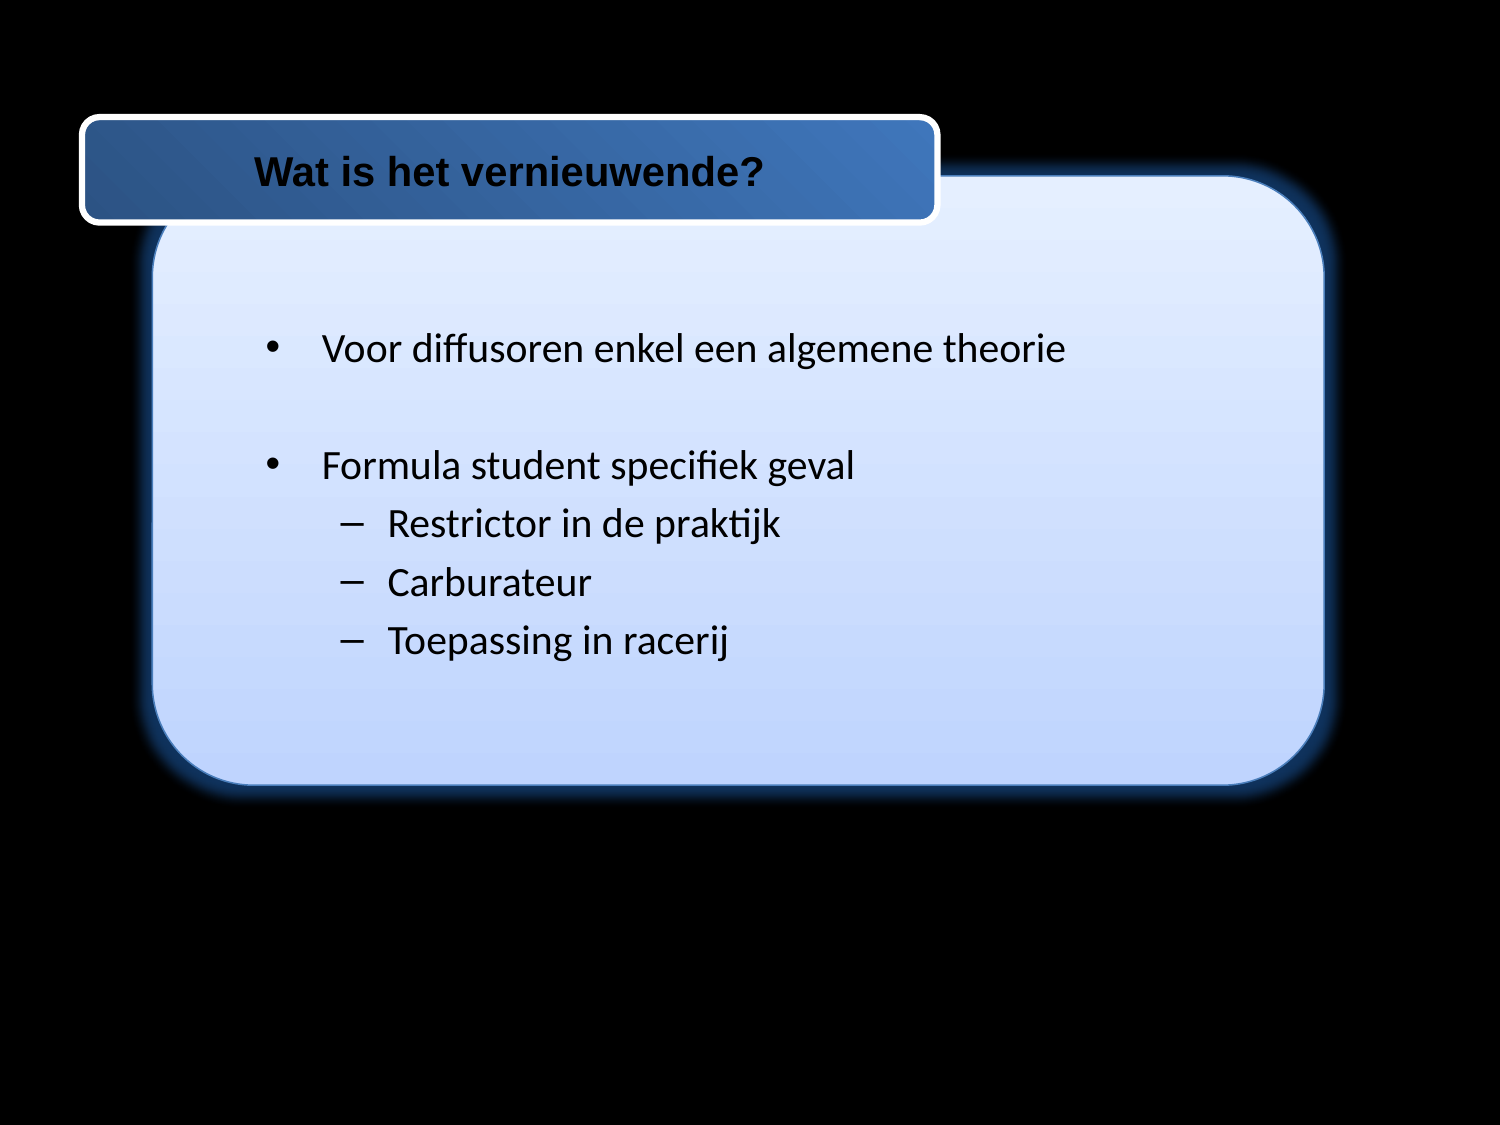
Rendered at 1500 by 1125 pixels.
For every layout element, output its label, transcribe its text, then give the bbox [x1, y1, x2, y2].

text_box Voor diffusoren enkel een algemene theorie Formula student specifiek geval Restrictor in de praktijk Carburateur Toepassing in racerij [265, 255, 1270, 849]
text_box Wat is het vernieuwende? [79, 114, 940, 225]
text_box [151, 175, 1325, 786]
